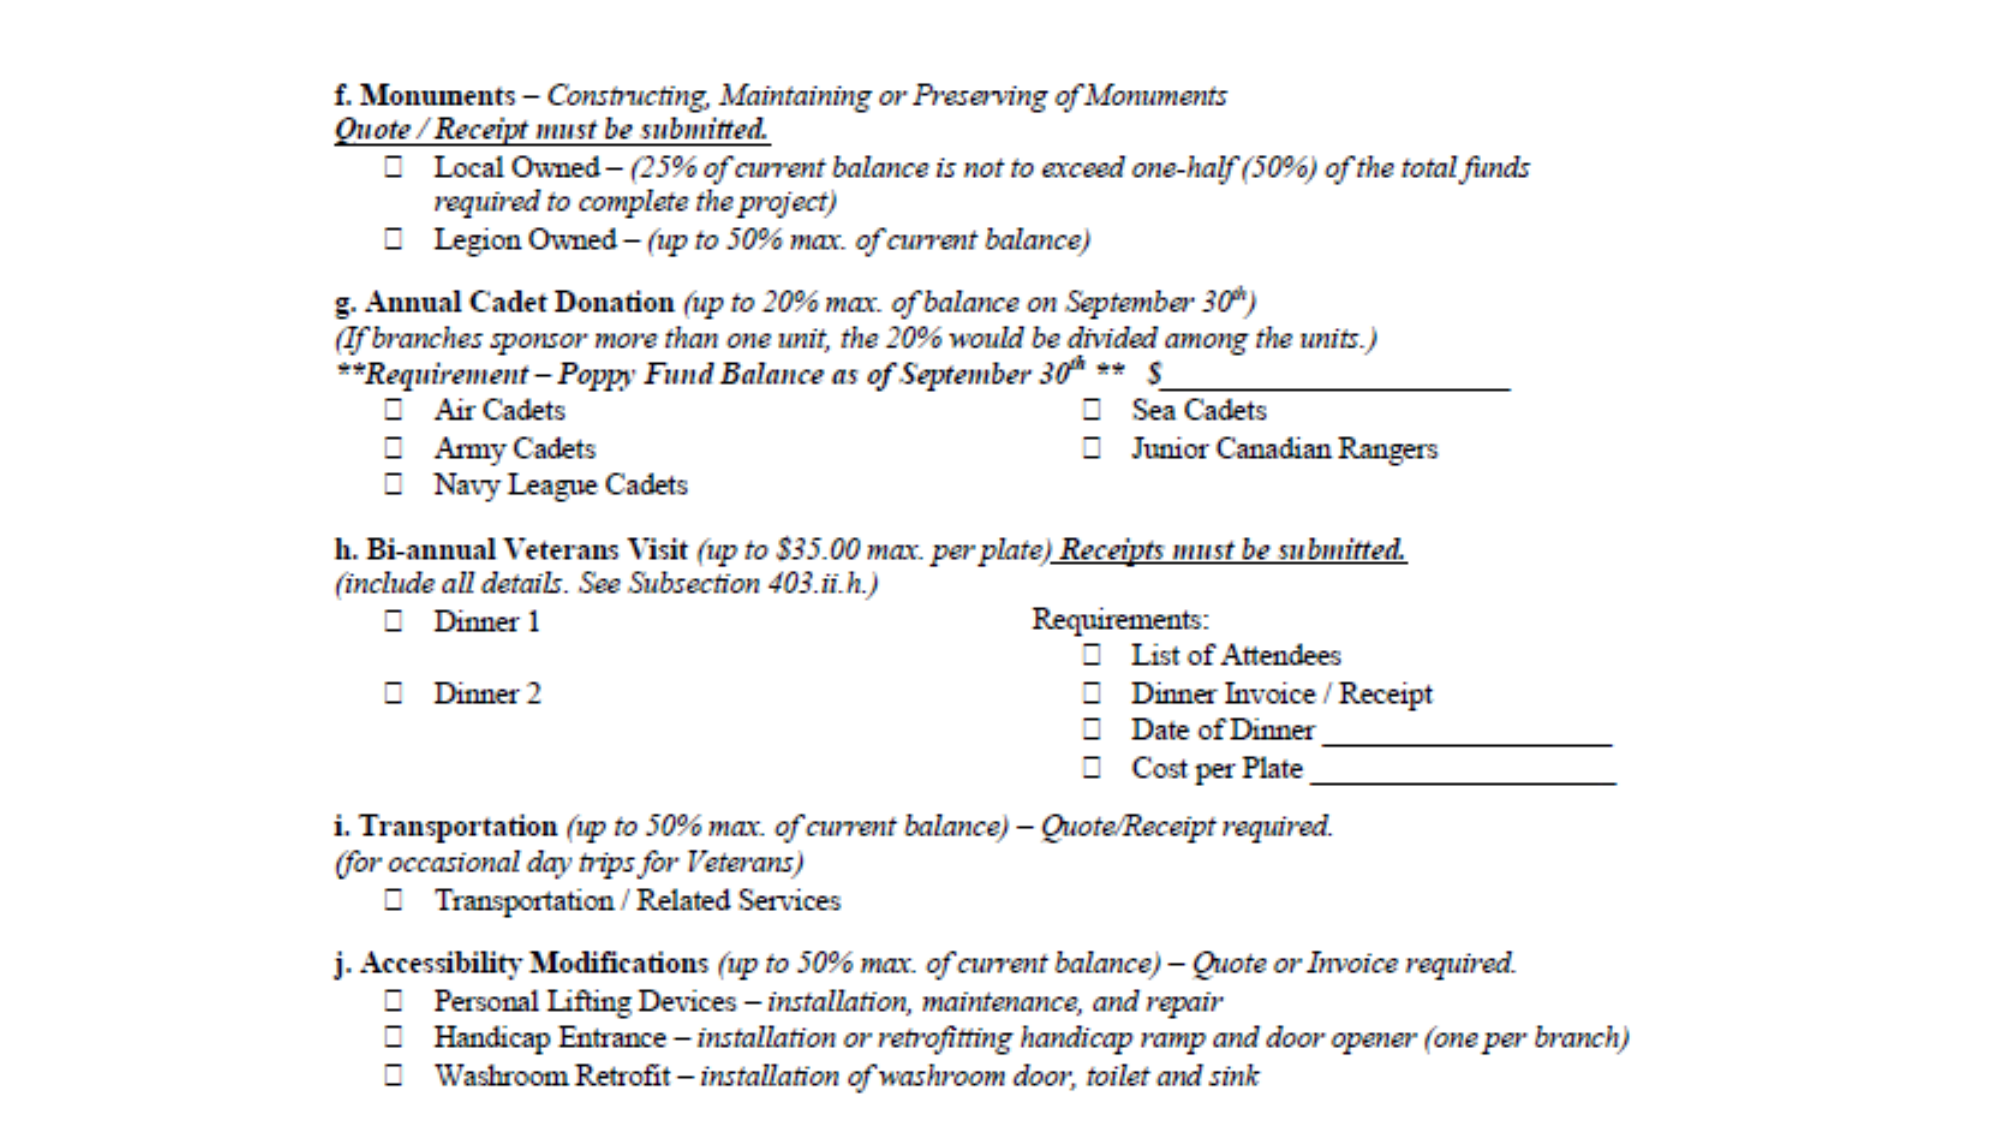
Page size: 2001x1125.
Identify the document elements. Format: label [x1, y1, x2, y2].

picture [149, 17, 1810, 1108]
